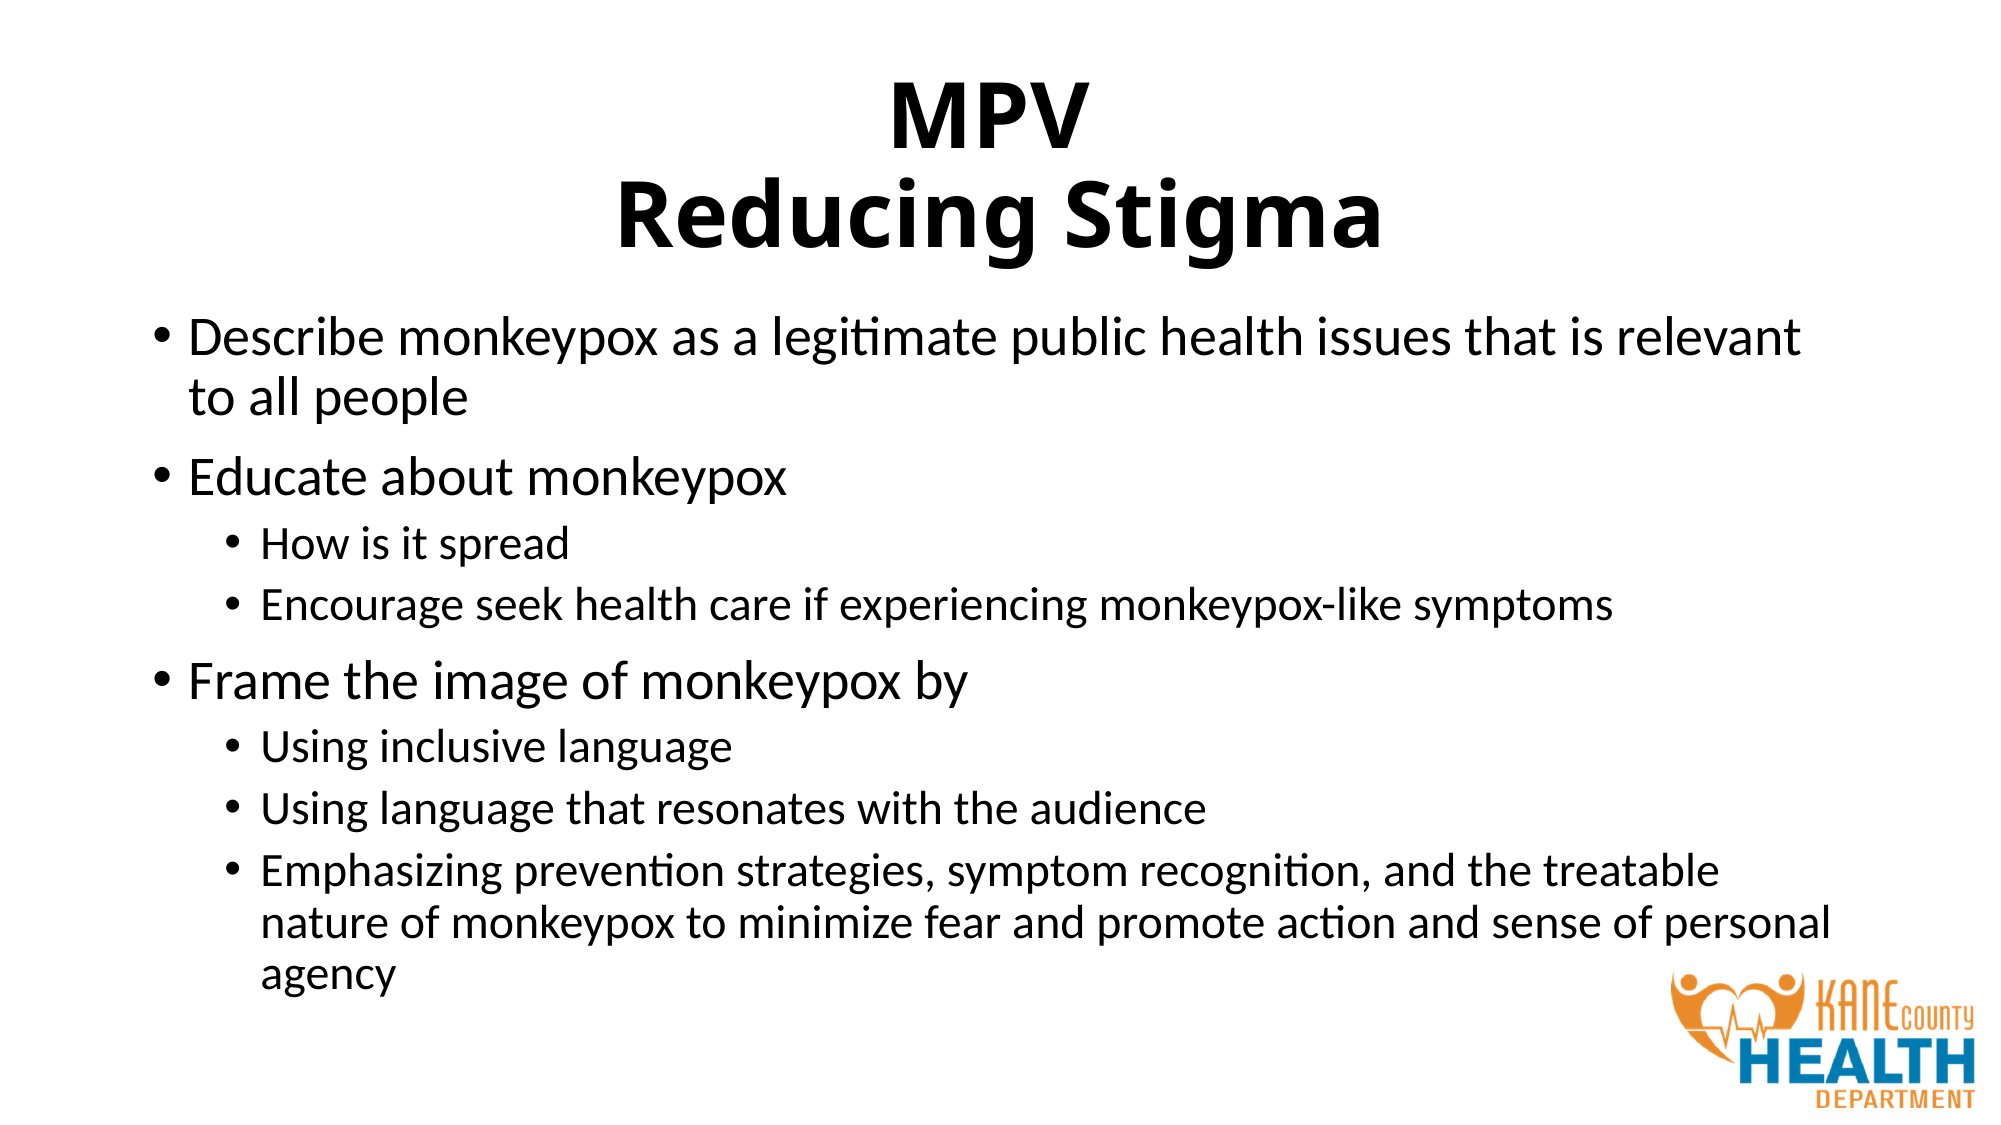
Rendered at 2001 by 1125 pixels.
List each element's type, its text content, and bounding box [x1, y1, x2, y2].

list Describe monkeypox as a legitimate public health issues that is relevant to all people Educate about monkeypox How is it spread Encourage seek health care if experiencing monkeypox-like symptoms Frame the image of monkeypox by Using inclusive language Using language that resonates with the audience Emphasizing prevention strategies, symptom recognition, and the treatable nature of monkeypox to minimize fear and promote action and sense of personal agency [137, 299, 1863, 1014]
picture [1671, 971, 1975, 1108]
title MPV Reducing Stigma [137, 59, 1863, 278]
